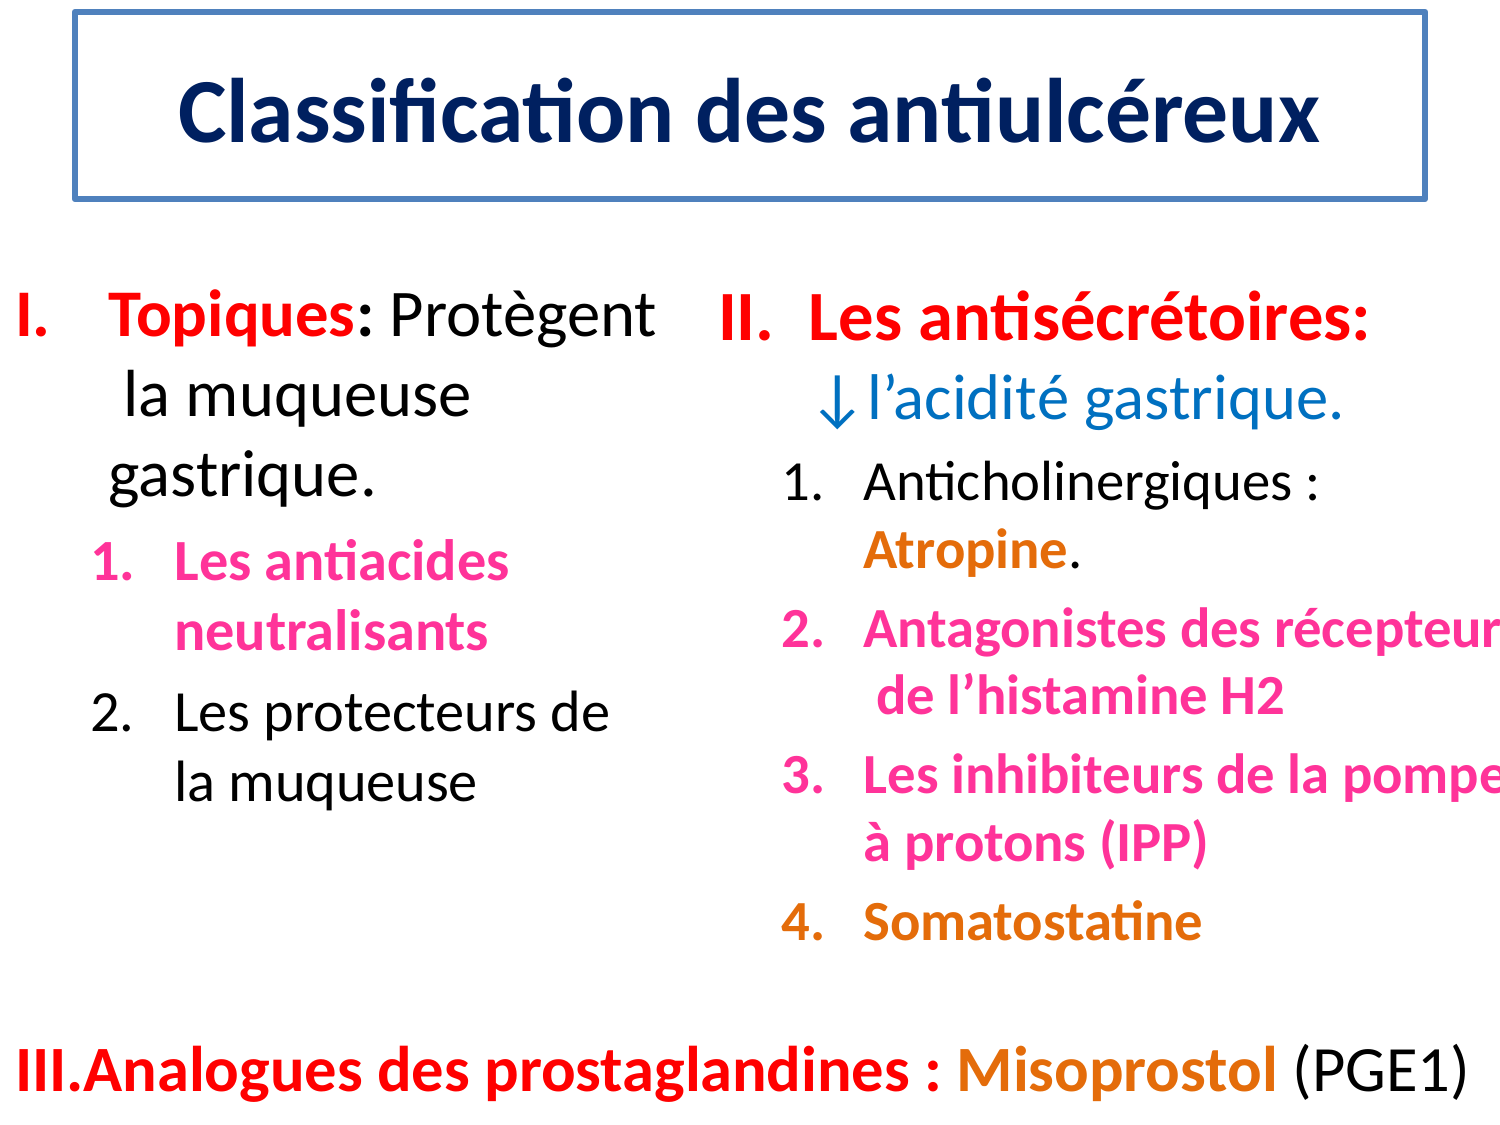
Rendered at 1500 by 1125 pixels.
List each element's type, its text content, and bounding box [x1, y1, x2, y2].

list Analogues des prostaglandines : Misoprostol (PGE1) [0, 1019, 1500, 1125]
title Classification des antiulcéreux [75, 11, 1425, 200]
text_box Les antisécrétoires: ↓l’acidité gastrique. Anticholinergiques : Atropine. Antagonistes des récepteurs de l’histamine H2 Les inhibiteurs de la pompe à protons (IPP) Somatostatine [703, 262, 1500, 1008]
text_box Topiques: Protègent la muqueuse gastrique. Les antiacides neutralisants Les protecteurs de la muqueuse [0, 262, 680, 903]
